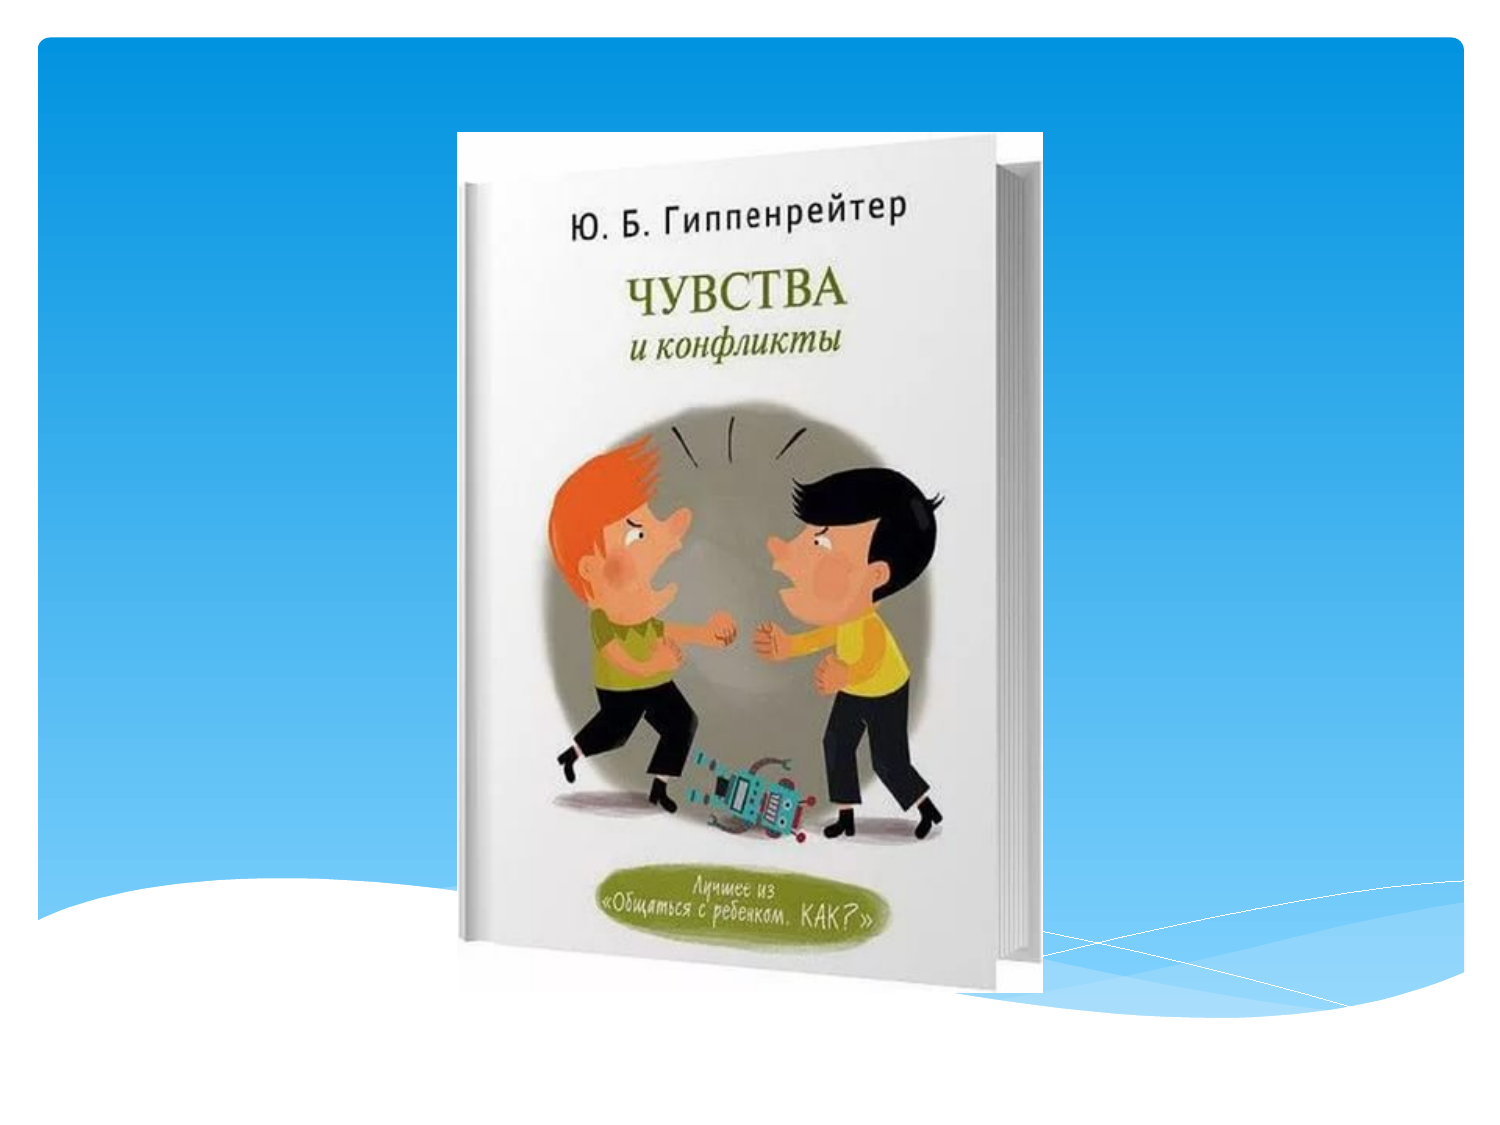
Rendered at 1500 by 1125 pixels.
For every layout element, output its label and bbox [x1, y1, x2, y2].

picture [456, 133, 1044, 993]
